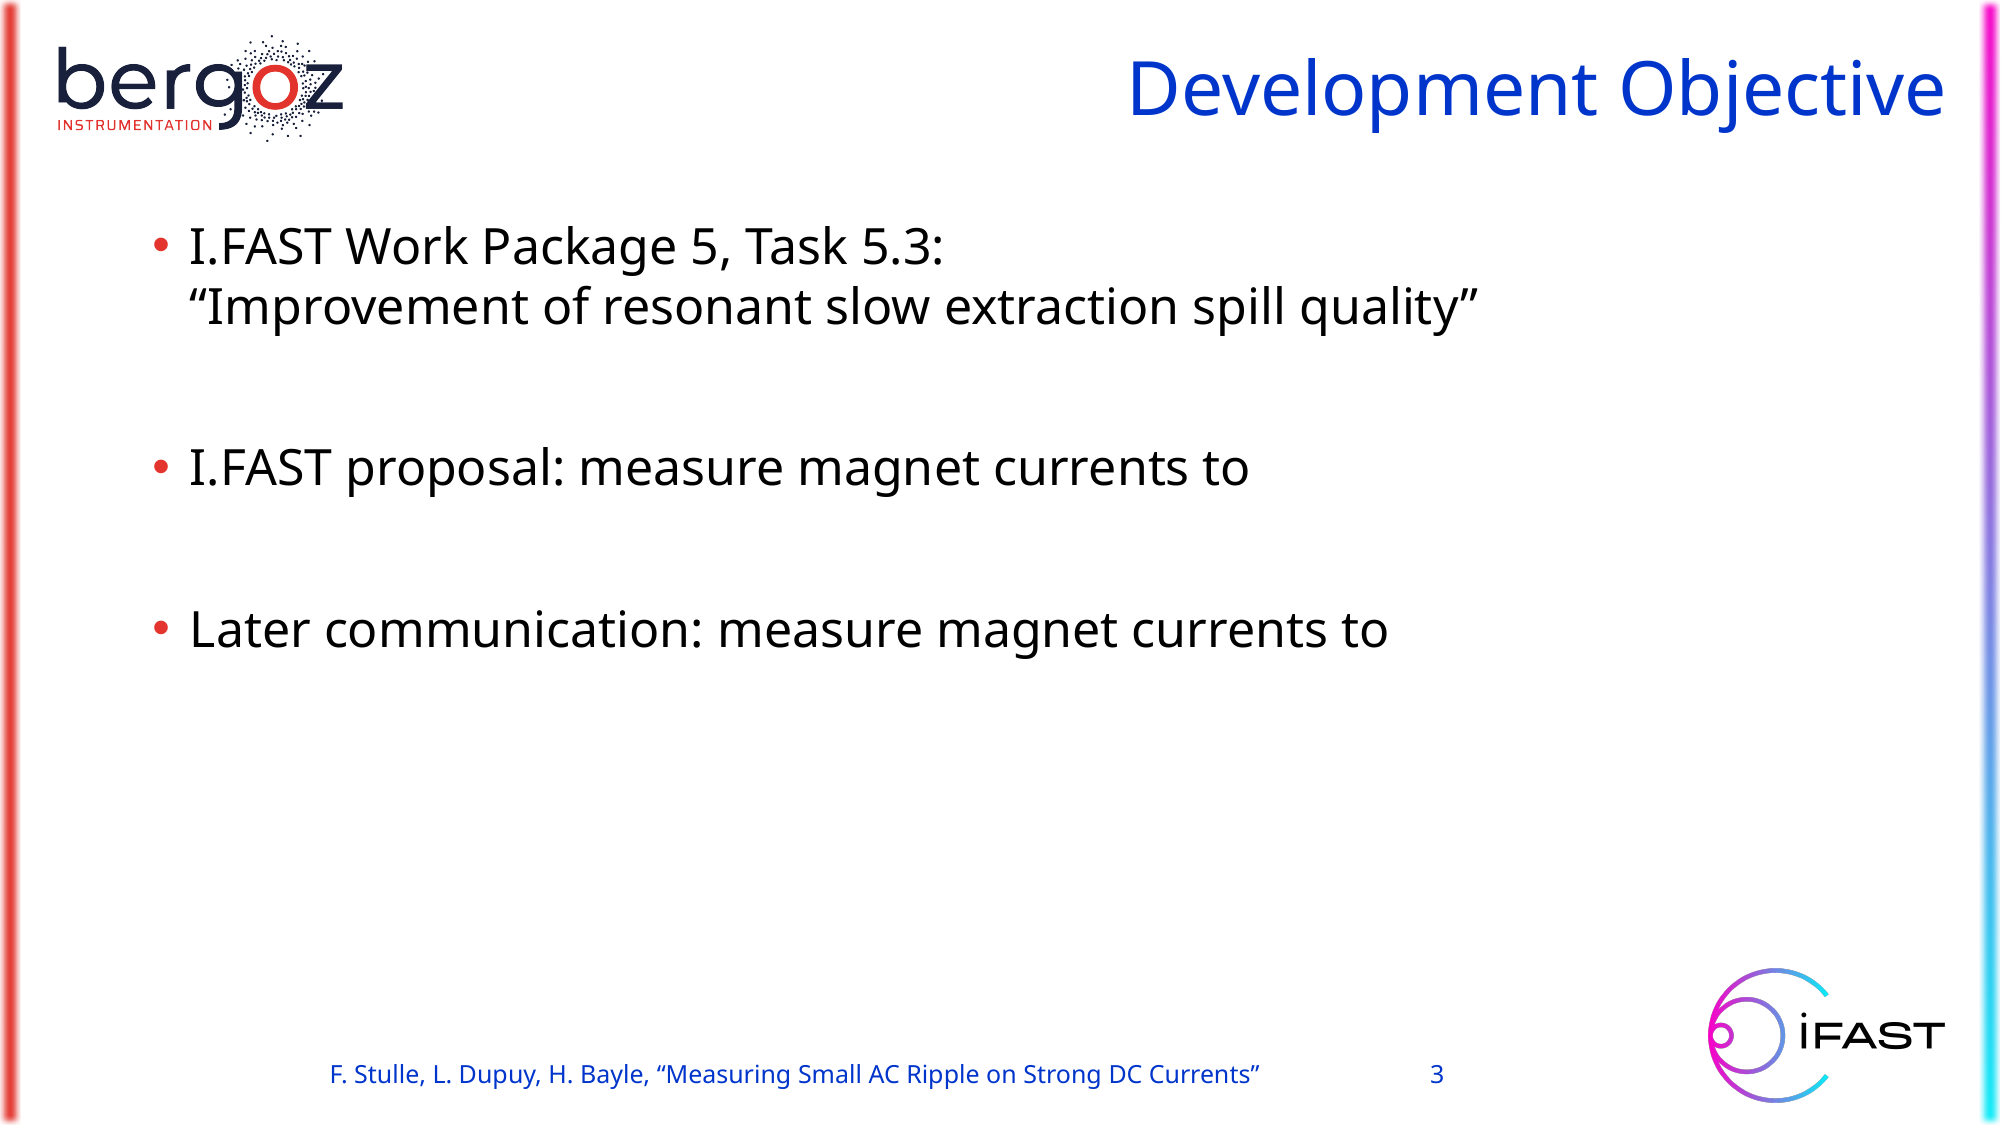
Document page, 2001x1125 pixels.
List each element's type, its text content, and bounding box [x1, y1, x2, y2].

picture [31, 11, 398, 160]
title Development Objective [131, 41, 1963, 141]
picture [1708, 968, 1945, 1103]
